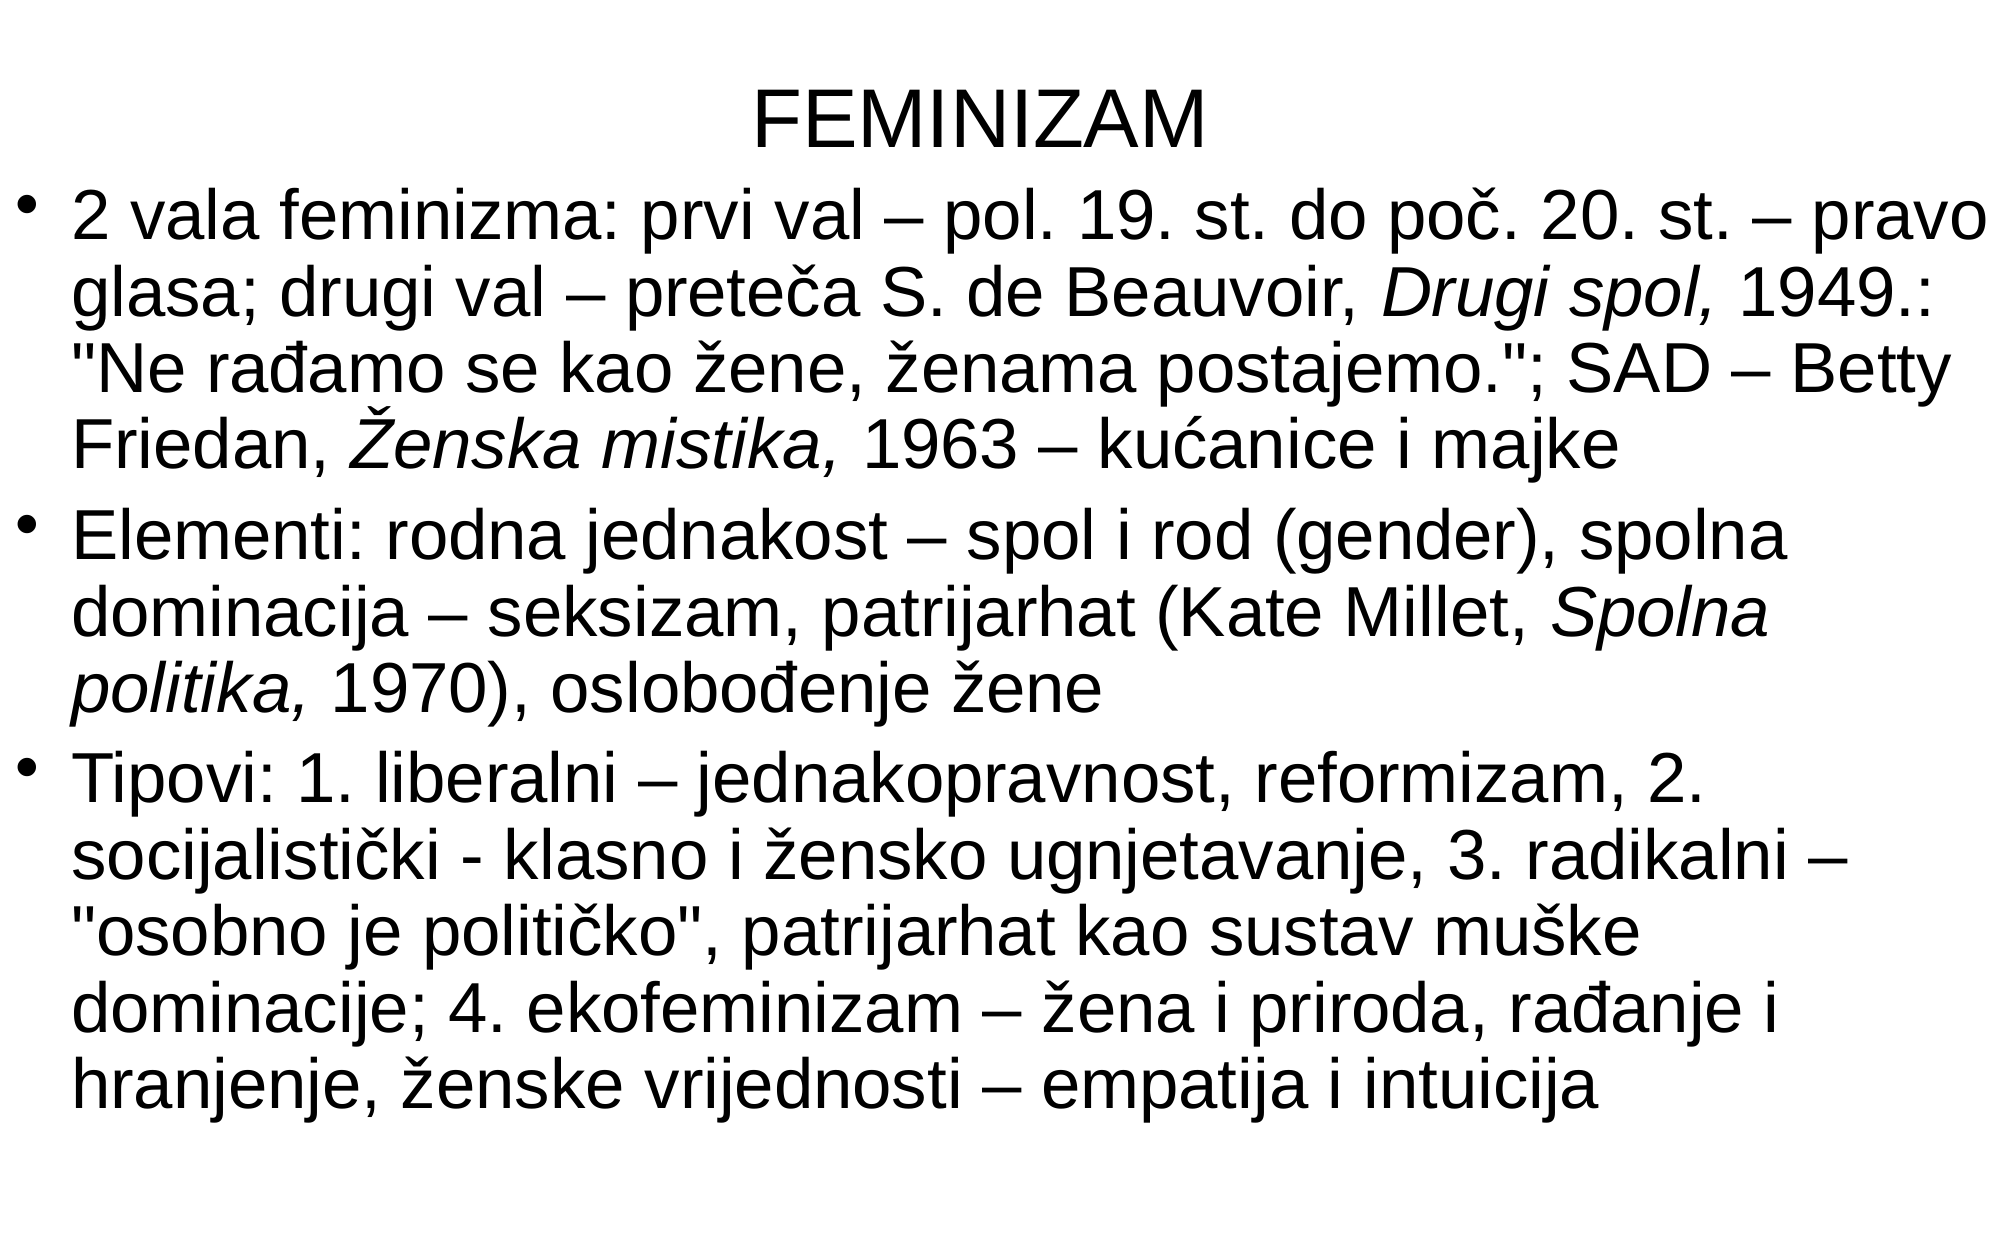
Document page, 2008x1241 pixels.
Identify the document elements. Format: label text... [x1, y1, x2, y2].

list 2 vala feminizma: prvi val – pol. 19. st. do poč. 20. st. – pravo glasa; drugi val – preteča S. de Beauvoir, Drugi spol, 1949.: "Ne rađamo se kao žene, ženama postajemo."; SAD – Betty Friedan, Ženska mistika, 1963 – kućanice i majke Elementi: rodna jednakost – spol i rod (gender), spolna dominacija – seksizam, patrijarhat (Kate Millet, Spolna politika, 1970), oslobođenje žene Tipovi: 1. liberalni – jednakopravnost, reformizam, 2. socijalistički - klasno i žensko ugnjetavanje, 3. radikalni – "osobno je političko", patrijarhat kao sustav muške dominacije; 4. ekofeminizam – žena i priroda, rađanje i hranjenje, ženske vrijednosti – empatija i intuicija [0, 171, 2008, 1183]
title FEMINIZAM [318, 57, 1642, 171]
